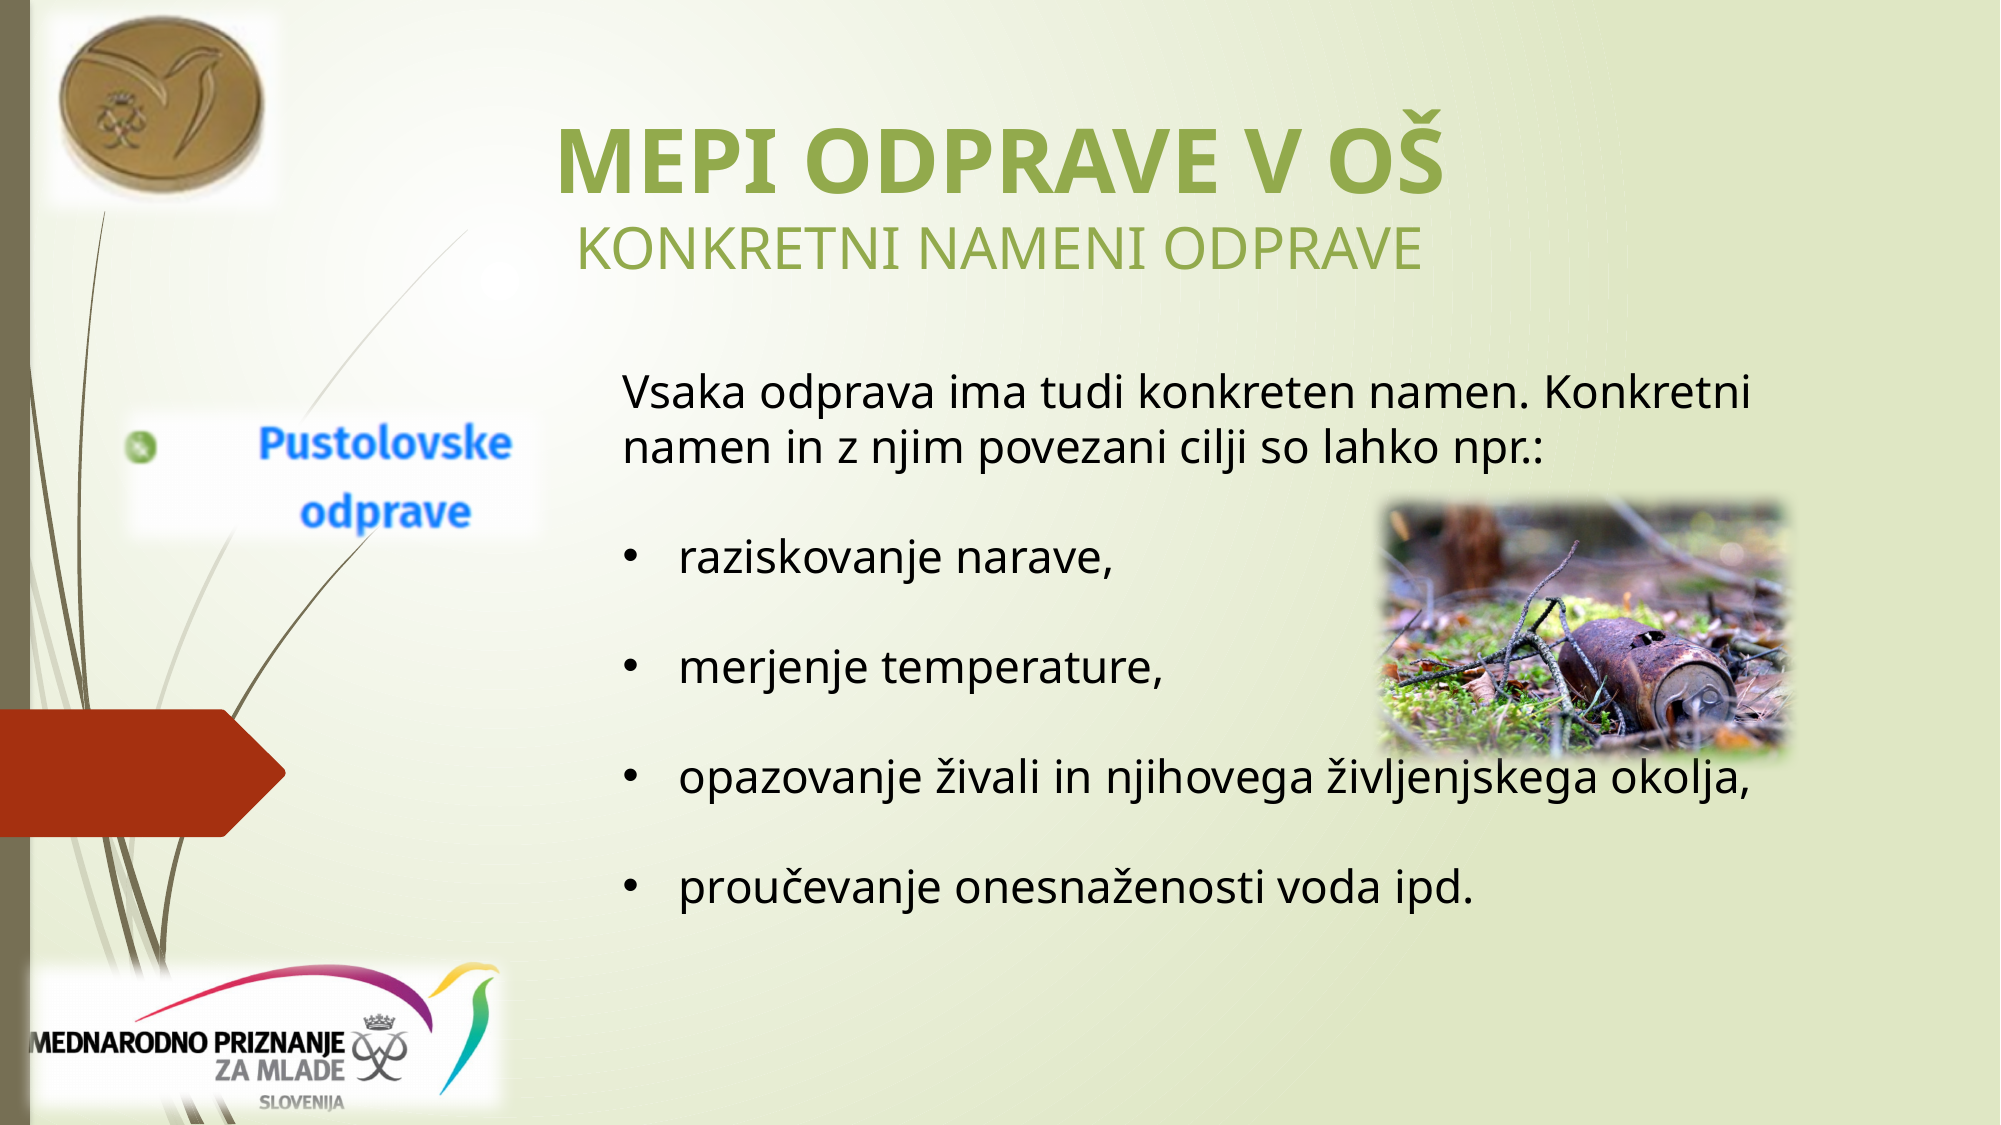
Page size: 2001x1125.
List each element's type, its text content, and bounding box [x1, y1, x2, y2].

picture [28, 0, 297, 228]
title MEPI ODPRAVE V OŠ KONKRETNI NAMENI ODPRAVE [249, 99, 1750, 290]
picture [1369, 487, 1801, 774]
text_box Vsaka odprava ima tudi konkreten namen. Konkretni namen in z njim povezani cilji so lahko npr.: raziskovanje narave, merjenje temperature, opazovanje živali in njihovega življenjskega okolja, proučevanje onesnaženosti voda ipd. [607, 355, 1875, 1125]
picture [110, 393, 559, 557]
picture [16, 948, 518, 1125]
